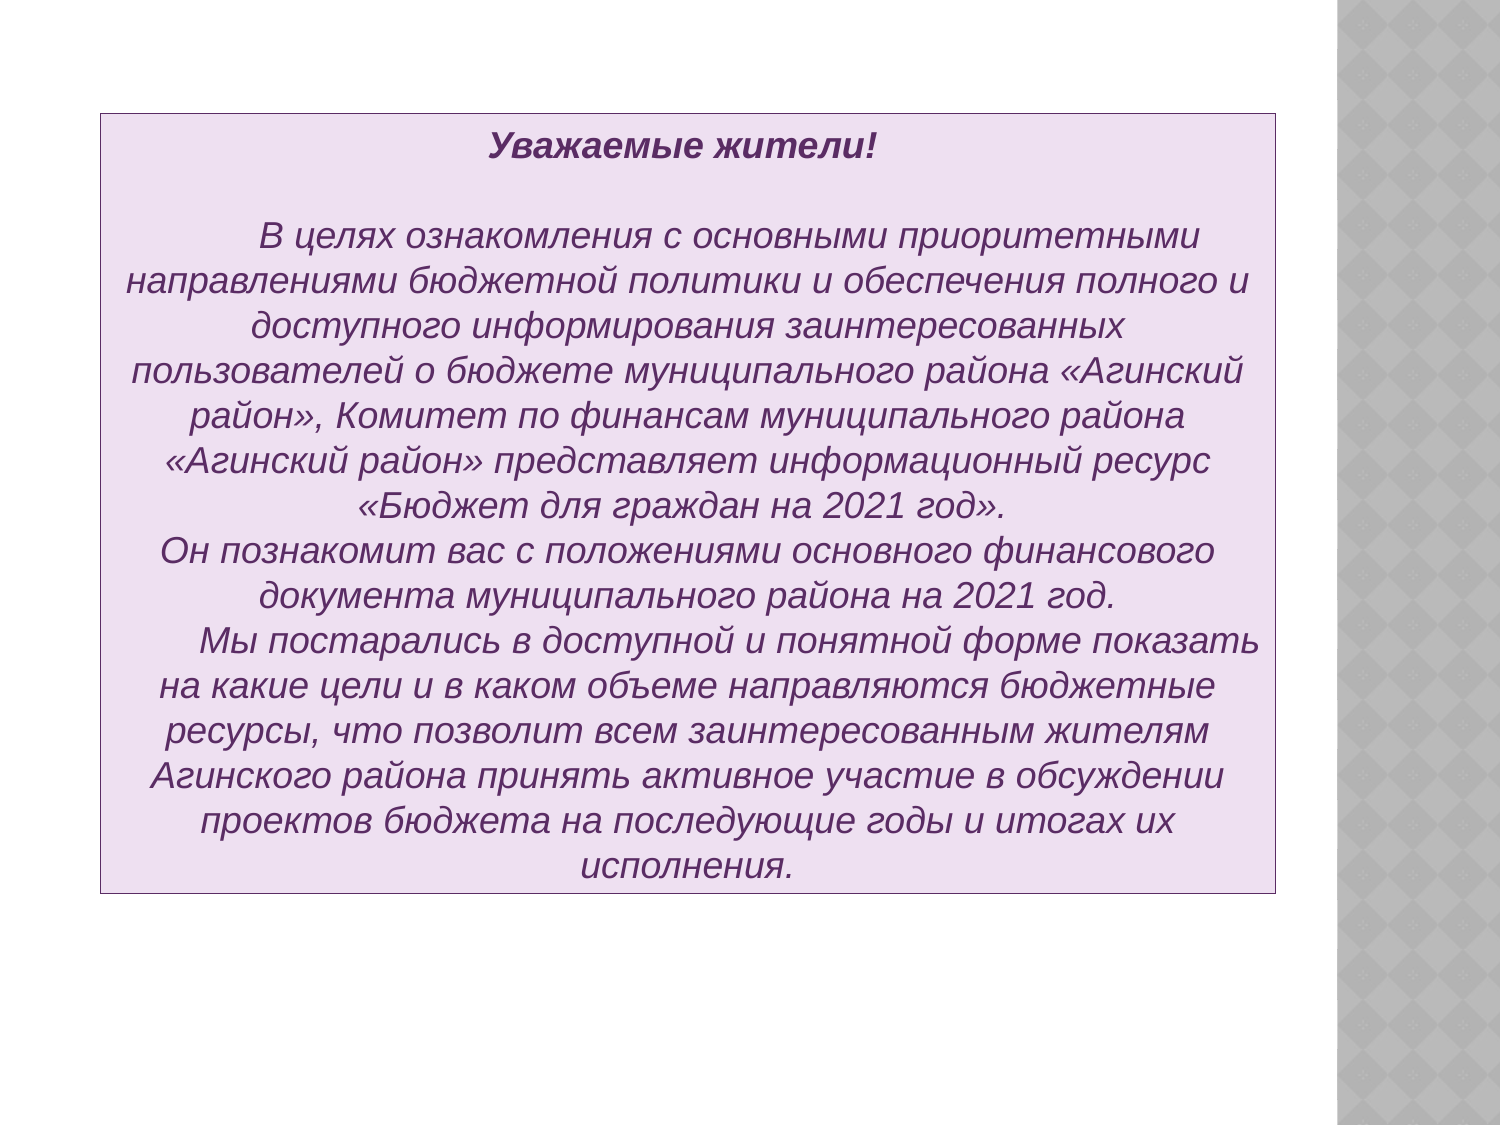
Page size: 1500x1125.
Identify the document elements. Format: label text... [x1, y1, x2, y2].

text_box Уважаемые жители! В целях ознакомления с основными приоритетными направлениями бюджетной политики и обеспечения полного и доступного информирования заинтересованных пользователей о бюджете муниципального района «Агинский район», Комитет по финансам муниципального района «Агинский район» представляет информационный ресурс «Бюджет для граждан на 2021 год». Он познакомит вас с положениями основного финансового документа муниципального района на 2021 год. Мы постарались в доступной и понятной форме показать на какие цели и в каком объеме направляются бюджетные ресурсы, что позволит всем заинтересованным жителям Агинского района принять активное участие в обсуждении проектов бюджета на последующие годы и итогах их исполнения. [100, 113, 1276, 894]
